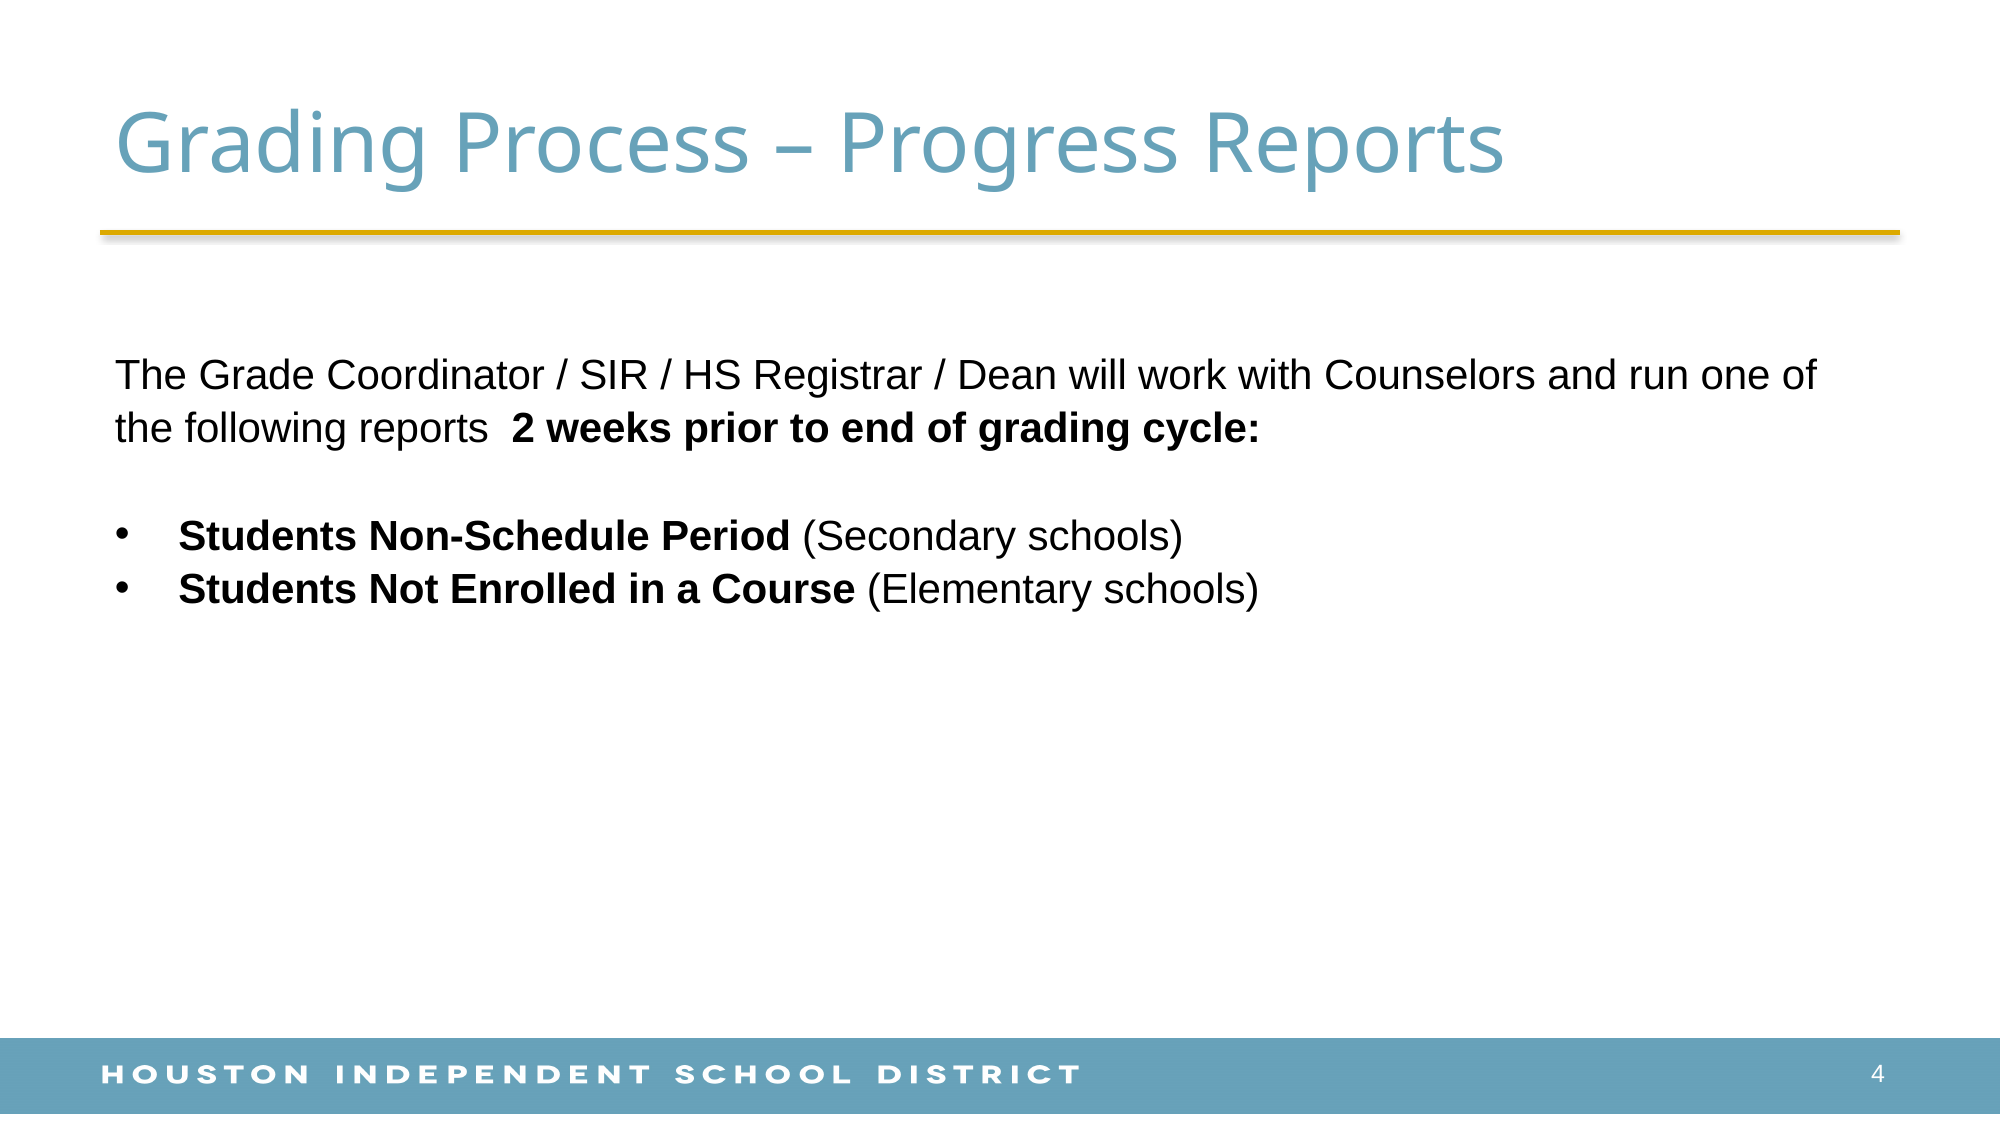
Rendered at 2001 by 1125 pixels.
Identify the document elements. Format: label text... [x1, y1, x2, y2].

slide_number 4 [1433, 1042, 1900, 1103]
picture [0, 1038, 2000, 1114]
text_box The Grade Coordinator / SIR / HS Registrar / Dean will work with Counselors and run one of the following reports 2 weeks prior to end of grading cycle: Students Non-Schedule Period (Secondary schools) Students Not Enrolled in a Course (Elementary schools) [99, 232, 1900, 624]
title Grading Process – Progress Reports [99, 45, 1900, 232]
